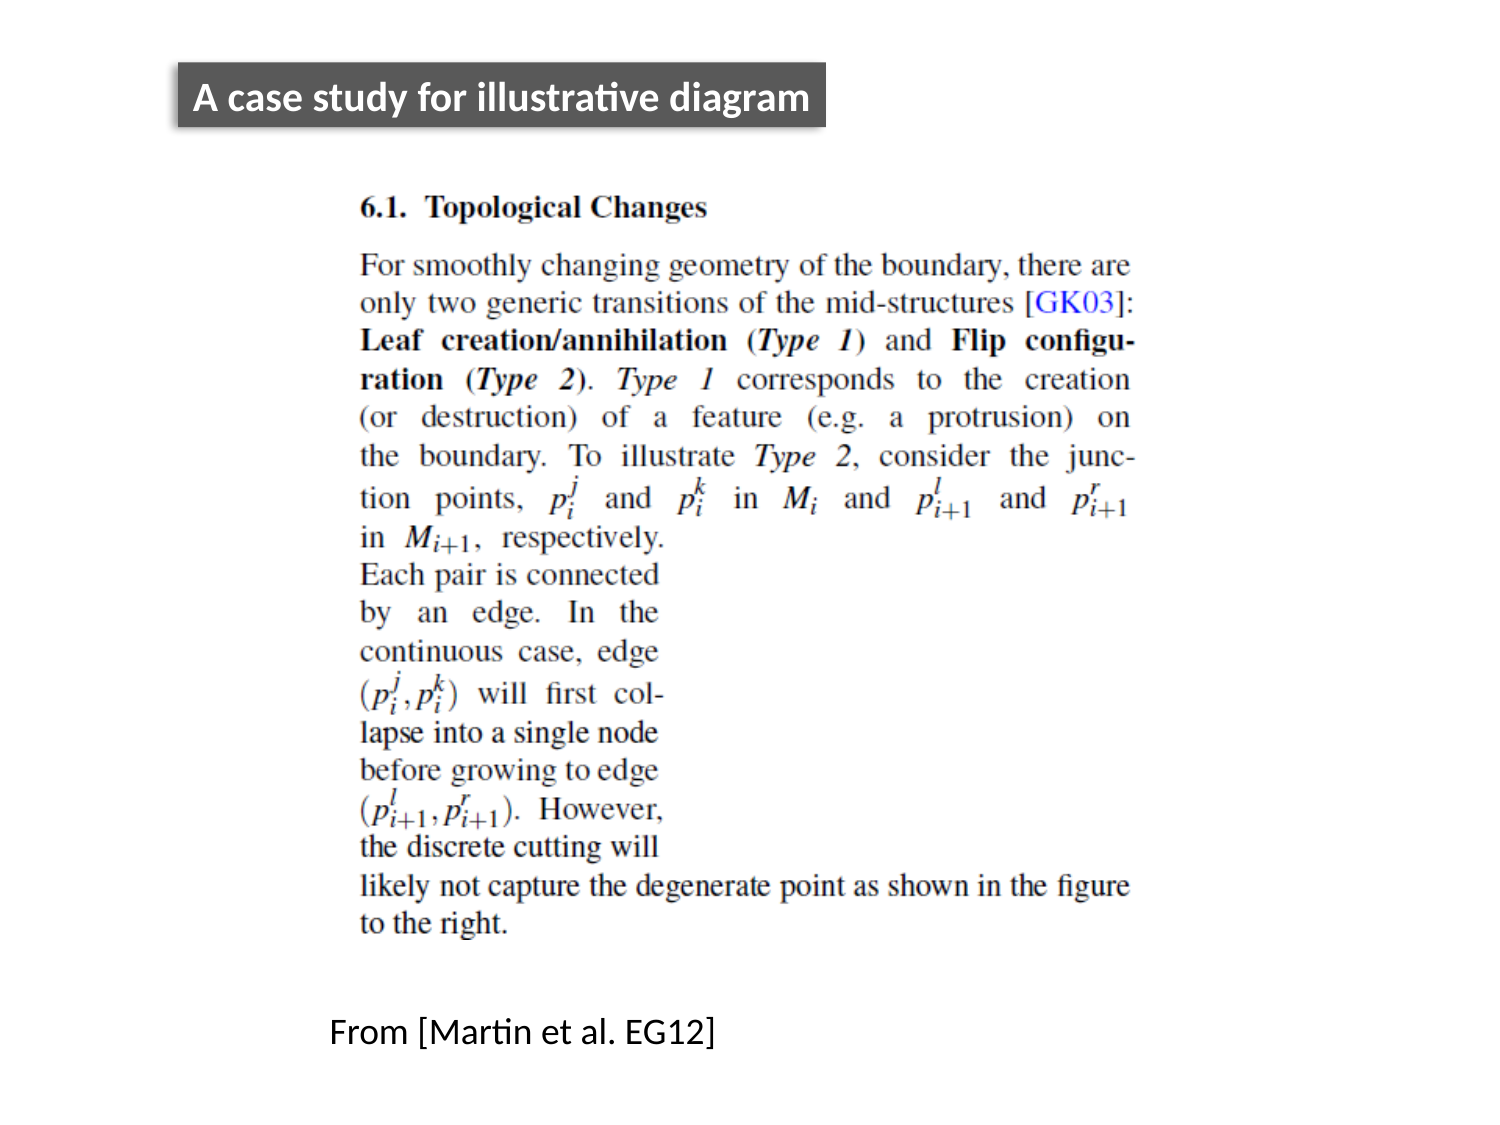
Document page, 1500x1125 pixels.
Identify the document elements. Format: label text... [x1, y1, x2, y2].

text_box A case study for illustrative diagram [178, 62, 826, 128]
picture [356, 184, 1144, 941]
text_box From [Martin et al. EG12] [314, 999, 732, 1060]
